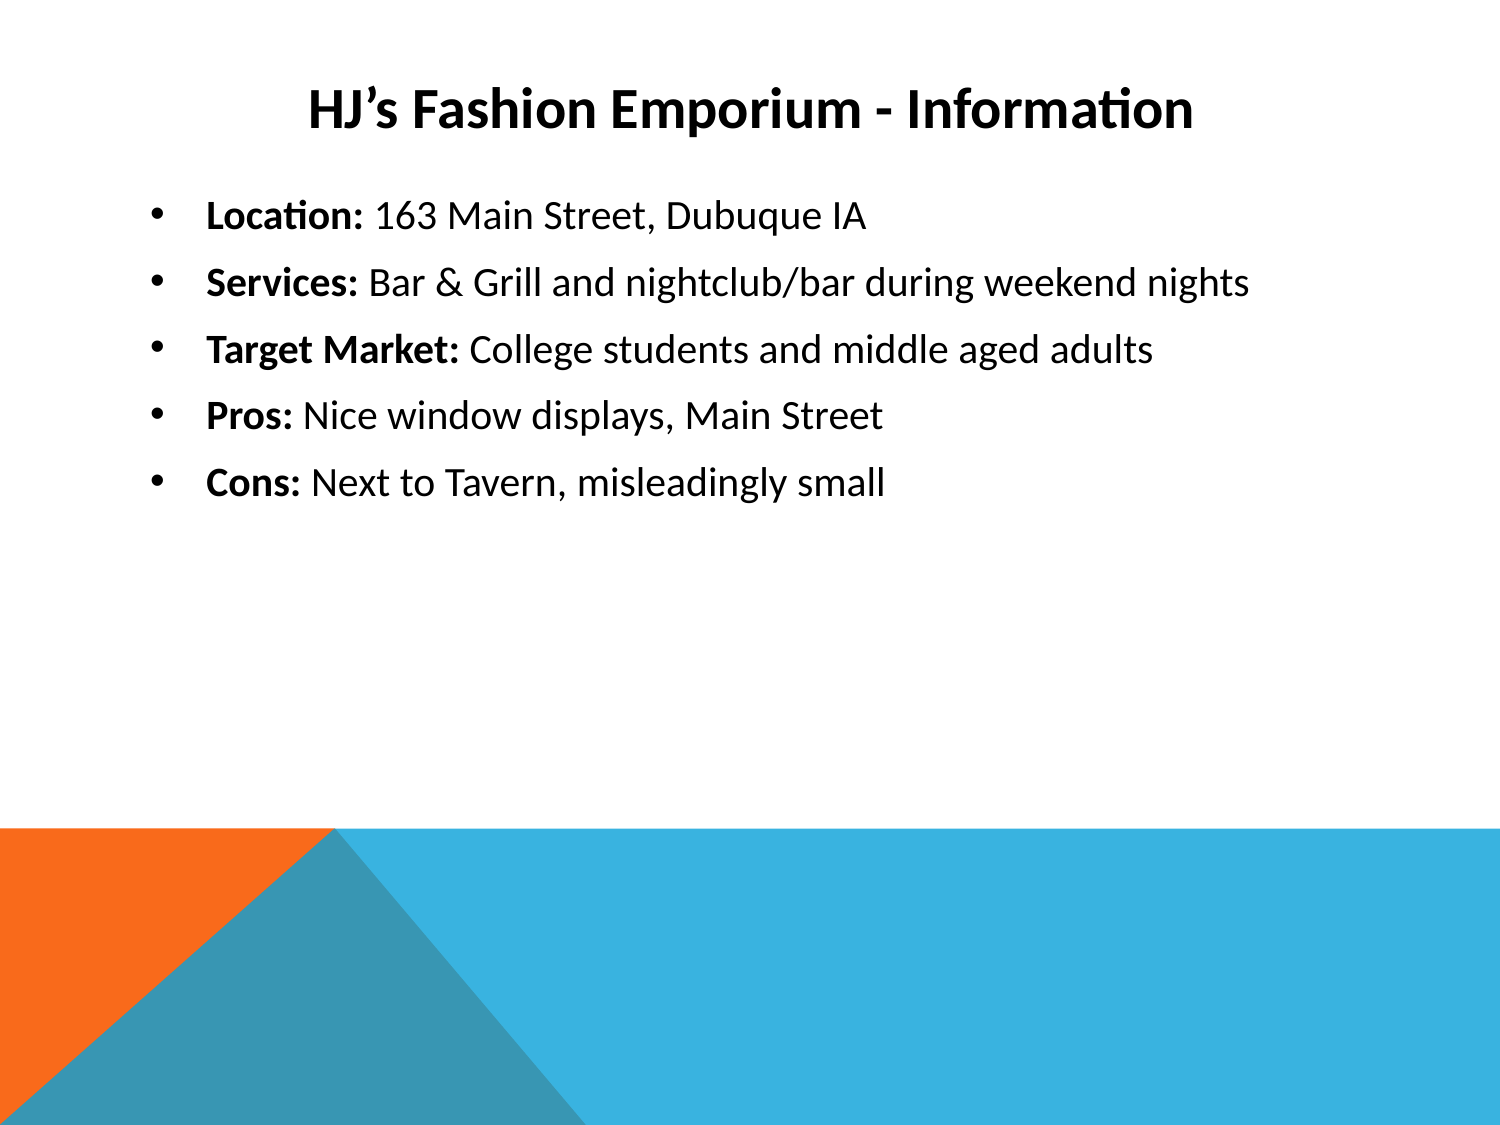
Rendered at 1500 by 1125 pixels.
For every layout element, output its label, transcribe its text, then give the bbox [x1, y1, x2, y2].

list Location: 163 Main Street, Dubuque IA Services: Bar & Grill and nightclub/bar during weekend nights Target Market: College students and middle aged adults Pros: Nice window displays, Main Street Cons: Next to Tavern, misleadingly small [135, 180, 1369, 1050]
title HJ’s Fashion Emporium - Information [135, 60, 1369, 150]
